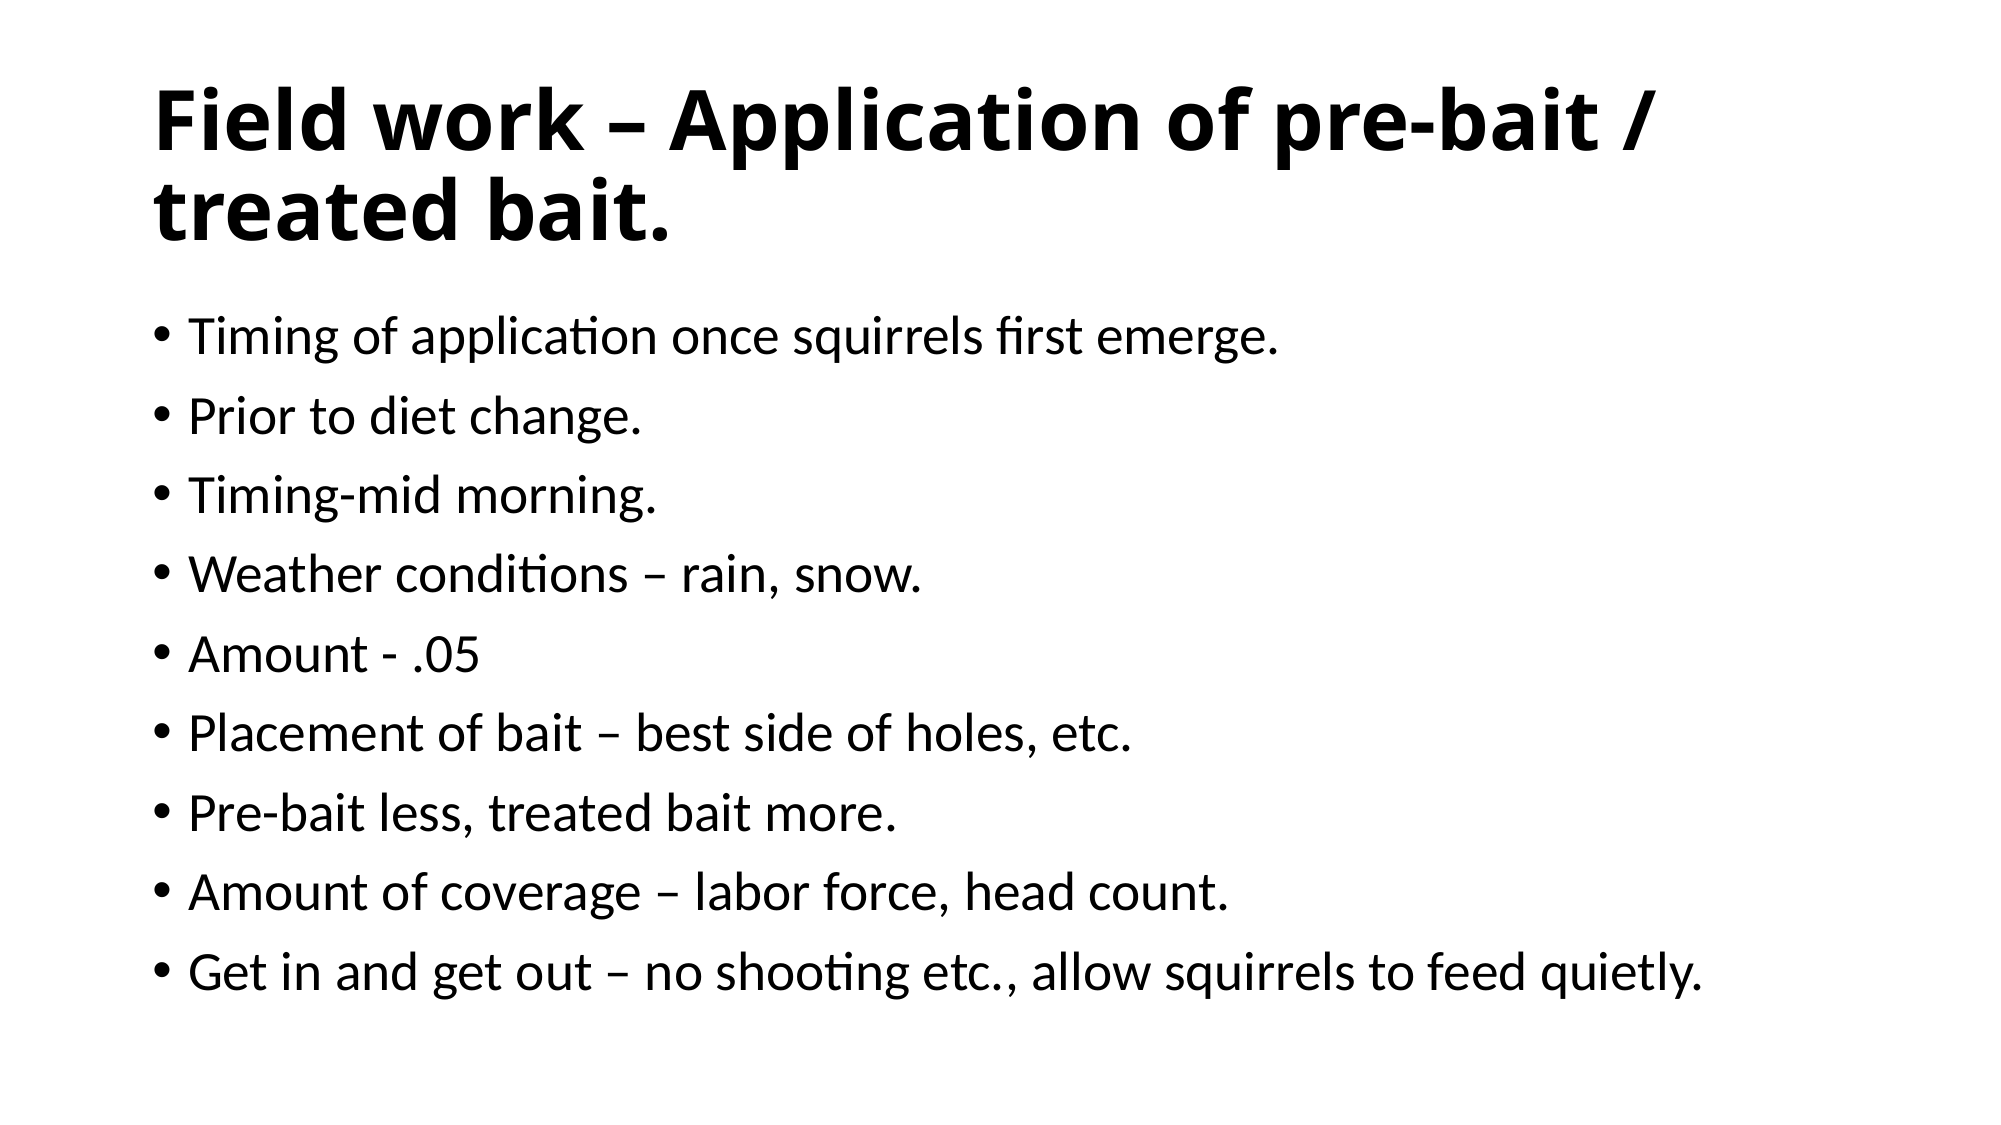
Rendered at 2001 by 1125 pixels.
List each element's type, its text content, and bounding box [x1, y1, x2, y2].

list Timing of application once squirrels first emerge. Prior to diet change. Timing-mid morning. Weather conditions – rain, snow. Amount - .05 Placement of bait – best side of holes, etc. Pre-bait less, treated bait more. Amount of coverage – labor force, head count. Get in and get out – no shooting etc., allow squirrels to feed quietly. [137, 299, 1863, 1014]
title Field work – Application of pre-bait / treated bait. [137, 59, 1863, 278]
